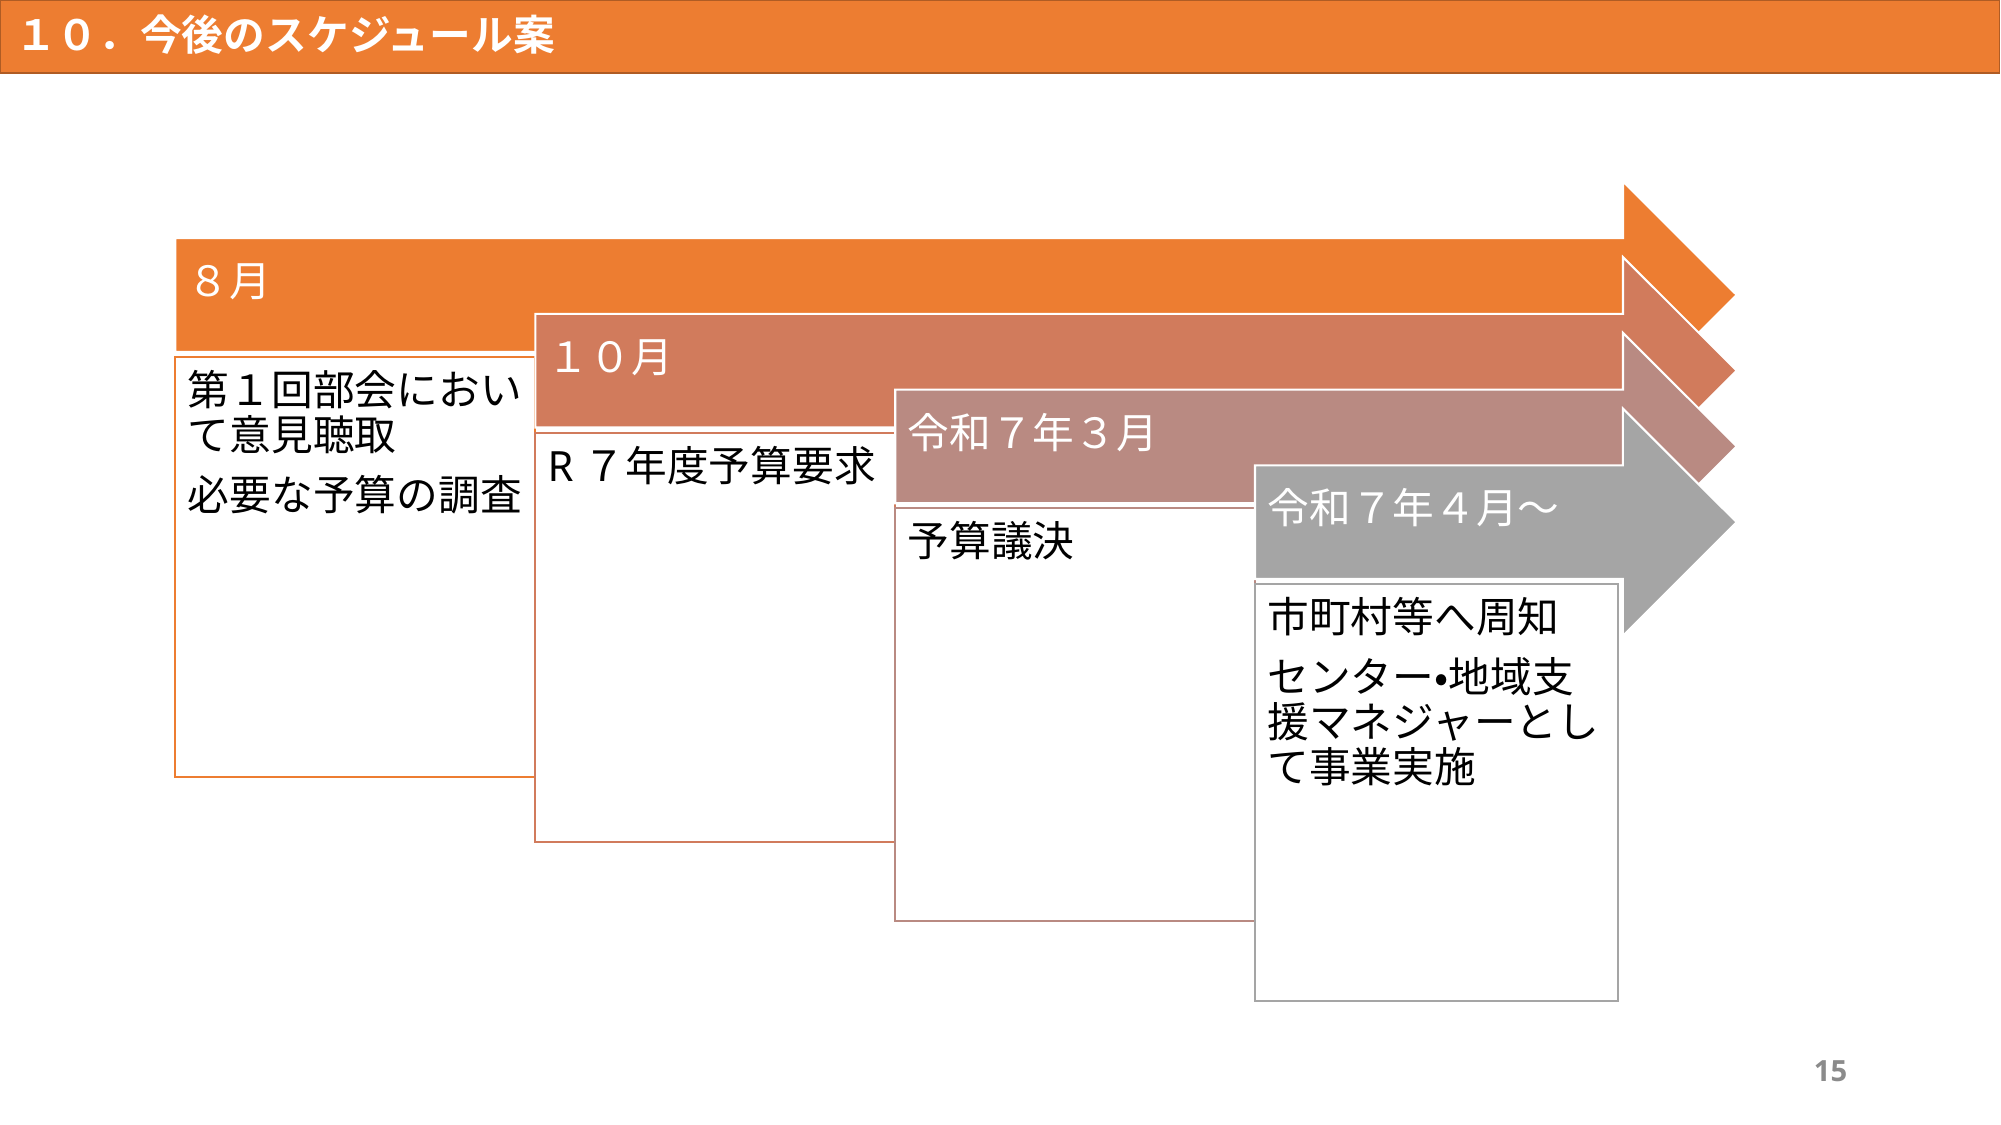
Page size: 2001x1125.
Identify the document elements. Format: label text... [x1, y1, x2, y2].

slide_number 15 [1412, 1042, 1863, 1103]
text_box １０．今後のスケジュール案 [0, 0, 2000, 74]
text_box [113, 173, 1799, 1009]
